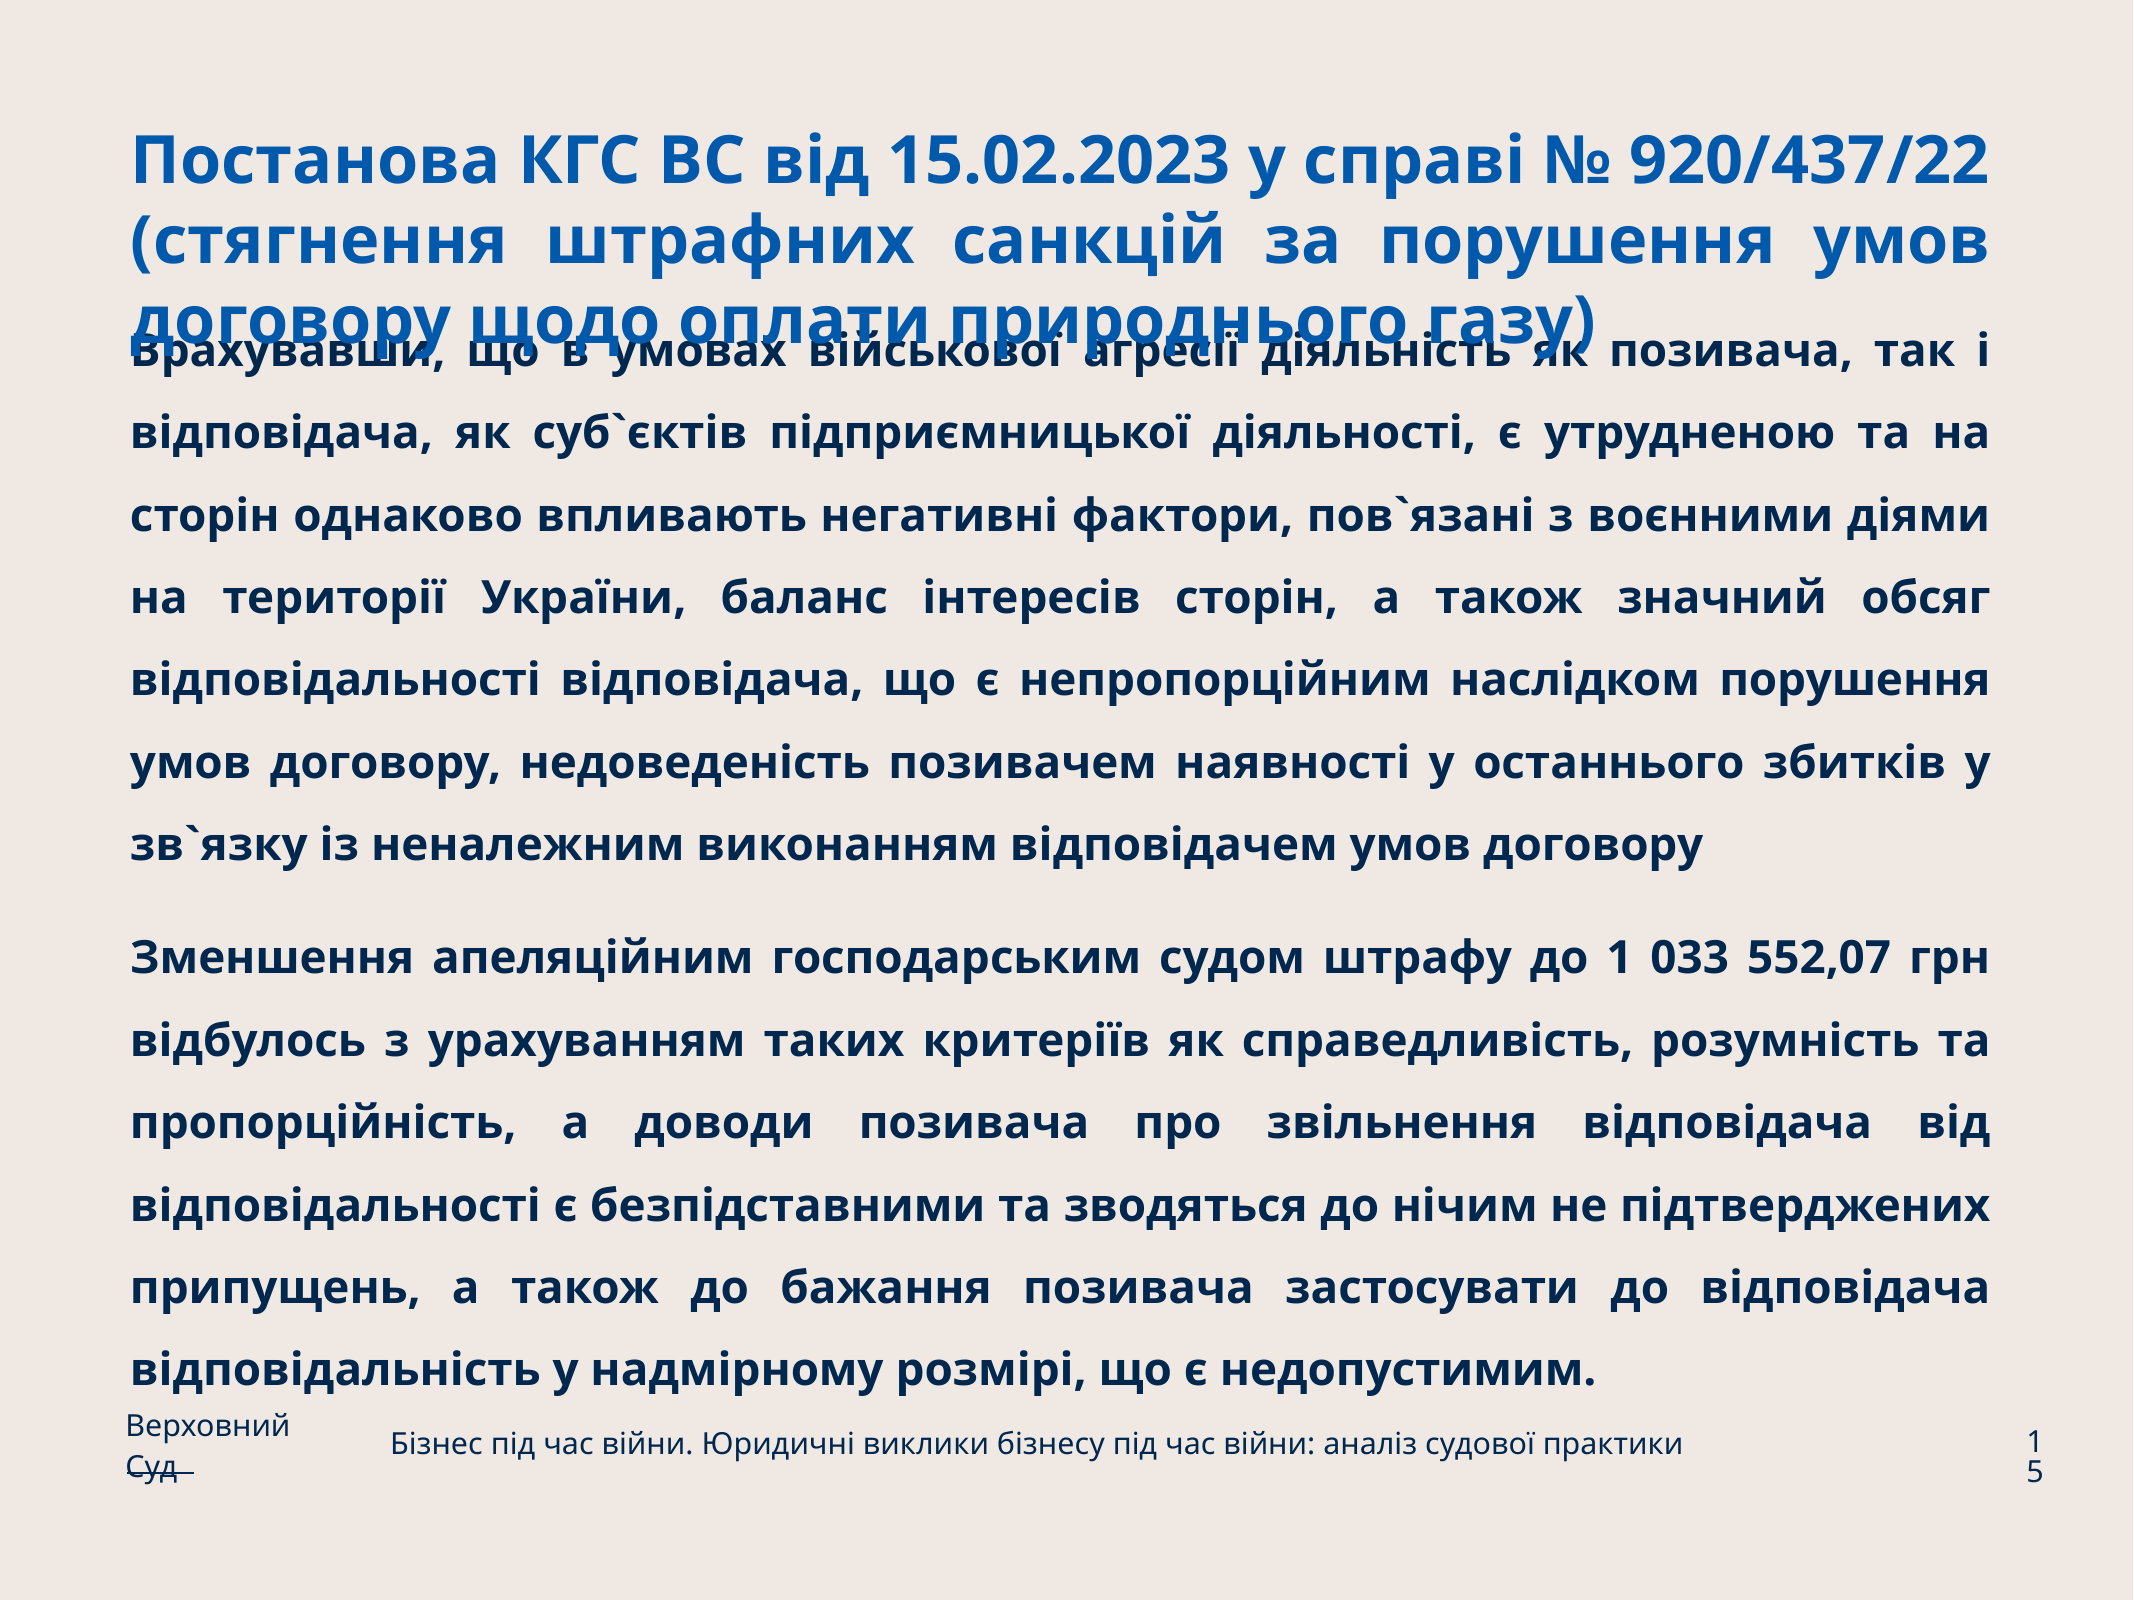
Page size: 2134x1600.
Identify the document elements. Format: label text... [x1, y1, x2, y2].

text_box Бізнес під час війни. Юридичні виклики бізнесу під час війни: аналіз судової практики [375, 1416, 1953, 1521]
title Постанова КГС ВС від 15.02.2023 у справі № 920/437/22 (стягнення штрафних санкцій за порушення умов договору щодо оплати природнього газу) [122, 173, 2001, 300]
text_box 15 [2011, 1414, 2073, 1468]
subtitle Врахувавши, що в умовах військової агресії діяльність як позивача, так і відповідача, як суб`єктів підприємницької діяльності, є утрудненою та на сторін однаково впливають негативні фактори, пов`язані з воєнними діями на території України, баланс інтересів сторін, а також значний обсяг відповідальності відповідача, що є непропорційним наслідком порушення умов договору, недоведеність позивачем наявності у останнього збитків у зв`язку із неналежним виконанням відповідачем умов договору Зменшення апеляційним господарським судом штрафу до 1 033 552,07 грн відбулось з урахуванням таких критеріїв як справедливість, розумність та пропорційність, а доводи позивача про звільнення відповідача від відповідальності є безпідставними та зводяться до нічим не підтверджених припущень, а також до бажання позивача застосувати до відповідача відповідальність у надмірному розмірі, що є недопустимим. [121, 575, 2001, 1226]
text_box Верховний Суд [107, 1399, 339, 1485]
